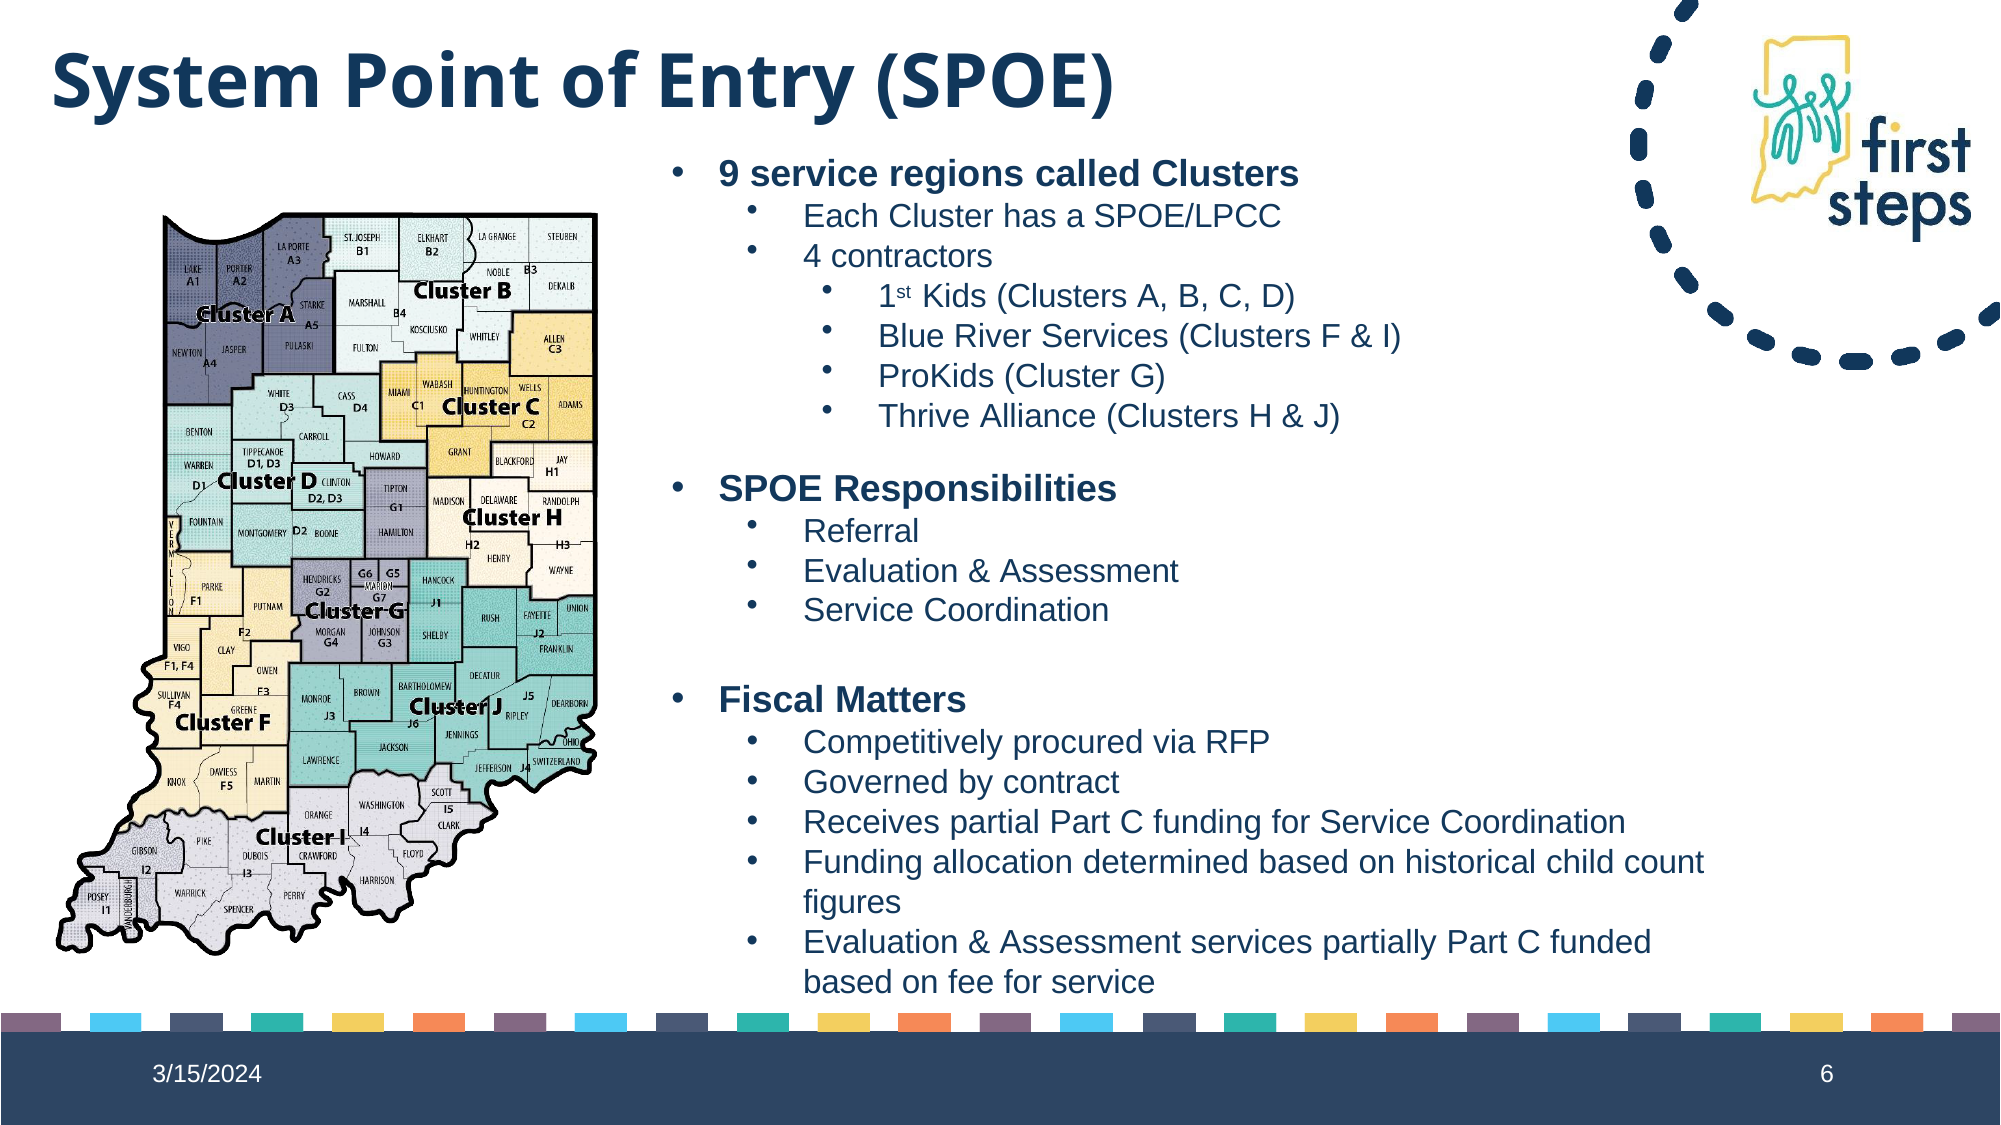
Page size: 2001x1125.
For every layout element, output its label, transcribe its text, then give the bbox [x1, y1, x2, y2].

slide_number 6 [1813, 1057, 1857, 1125]
text_box 9 service regions called Clusters Each Cluster has a SPOE/LPCC 4 contractors 1st Kids (Clusters A, B, C, D) Blue River Services (Clusters F & I) ProKids (Cluster G) Thrive Alliance (Clusters H & J) SPOE Responsibilities Referral Evaluation & Assessment Service Coordination Fiscal Matters Competitively procured via RFP Governed by contract Receives partial Part C funding for Service Coordination Funding allocation determined based on historical child count figures Evaluation & Assessment services partially Part C funded based on fee for service [659, 146, 1754, 1000]
picture [1, 1013, 2000, 1125]
picture [55, 212, 598, 956]
picture [1630, 0, 2000, 370]
title System Point of Entry (SPOE) [49, 30, 1299, 221]
footer 3/15/2024 [150, 1057, 267, 1125]
